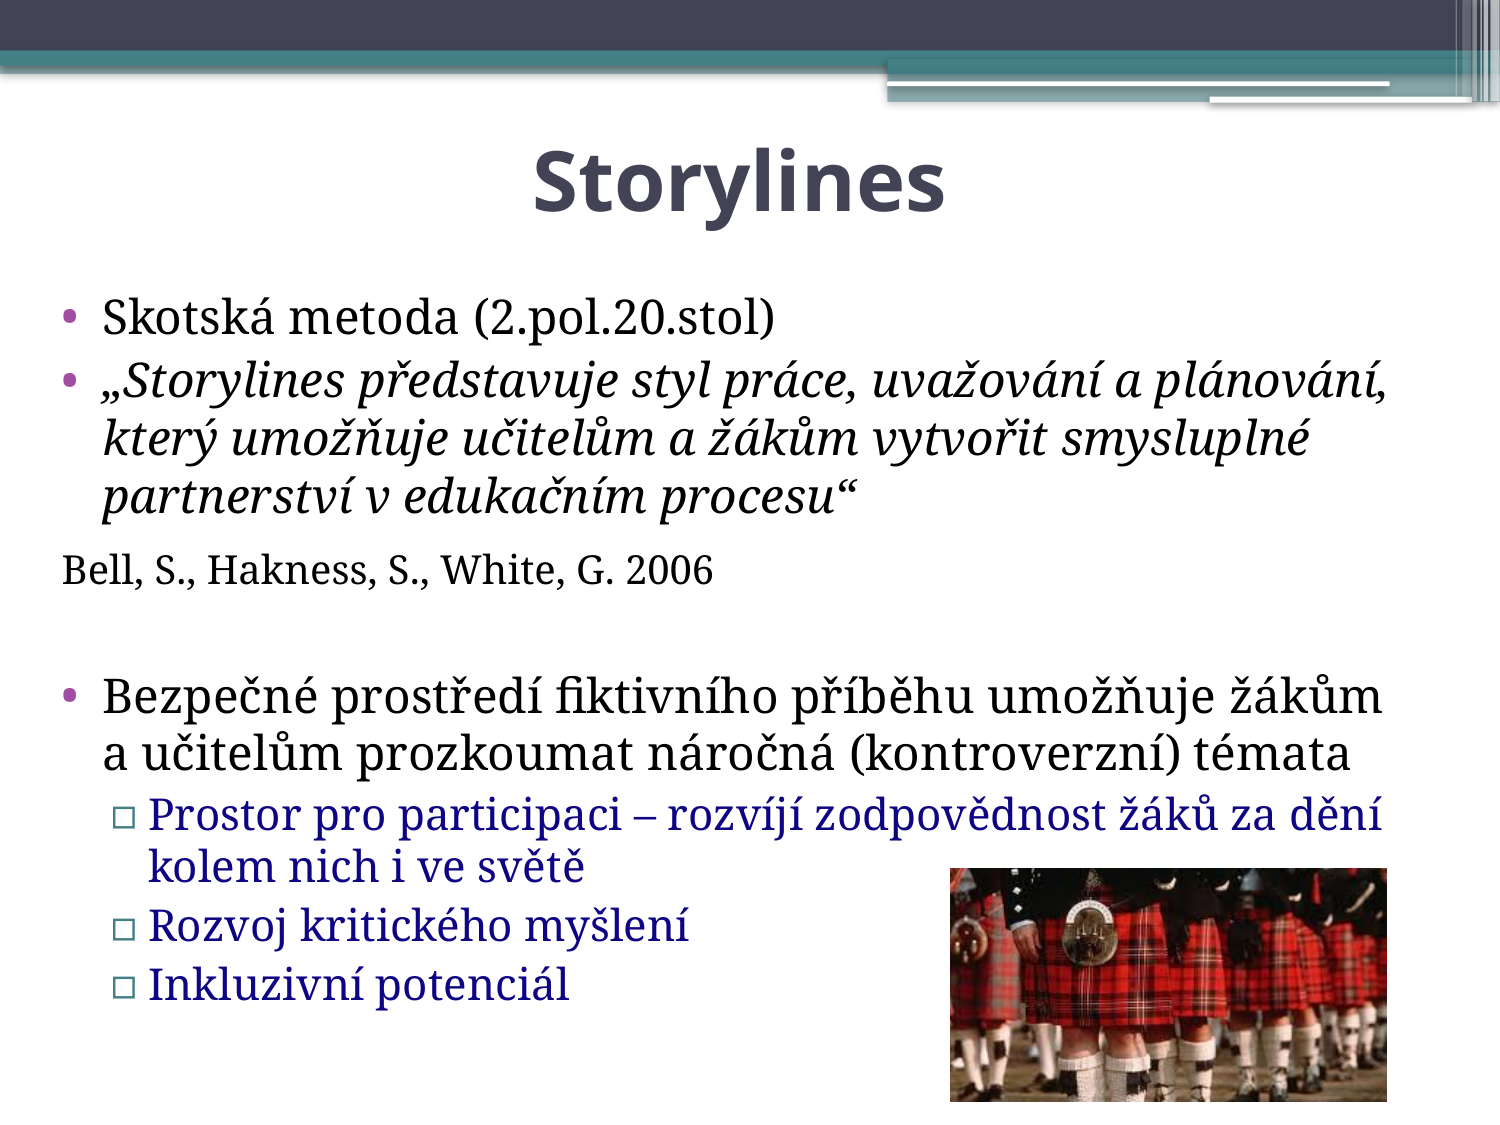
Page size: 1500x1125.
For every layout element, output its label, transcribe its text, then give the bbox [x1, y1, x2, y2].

list Skotská metoda (2.pol.20.stol) „Storylines představuje styl práce, uvažování a plánování, který umožňuje učitelům a žákům vytvořit smysluplné partnerství v edukačním procesu“ Bell, S., Hakness, S., White, G. 2006 Bezpečné prostředí fiktivního příběhu umožňuje žákům a učitelům prozkoumat náročná (kontroverzní) témata Prostor pro participaci – rozvíjí zodpovědnost žáků za dění kolem nich i ve světě Rozvoj kritického myšlení Inkluzivní potenciál [29, 278, 1412, 1059]
title Storylines [64, 89, 1416, 266]
picture [950, 868, 1387, 1102]
